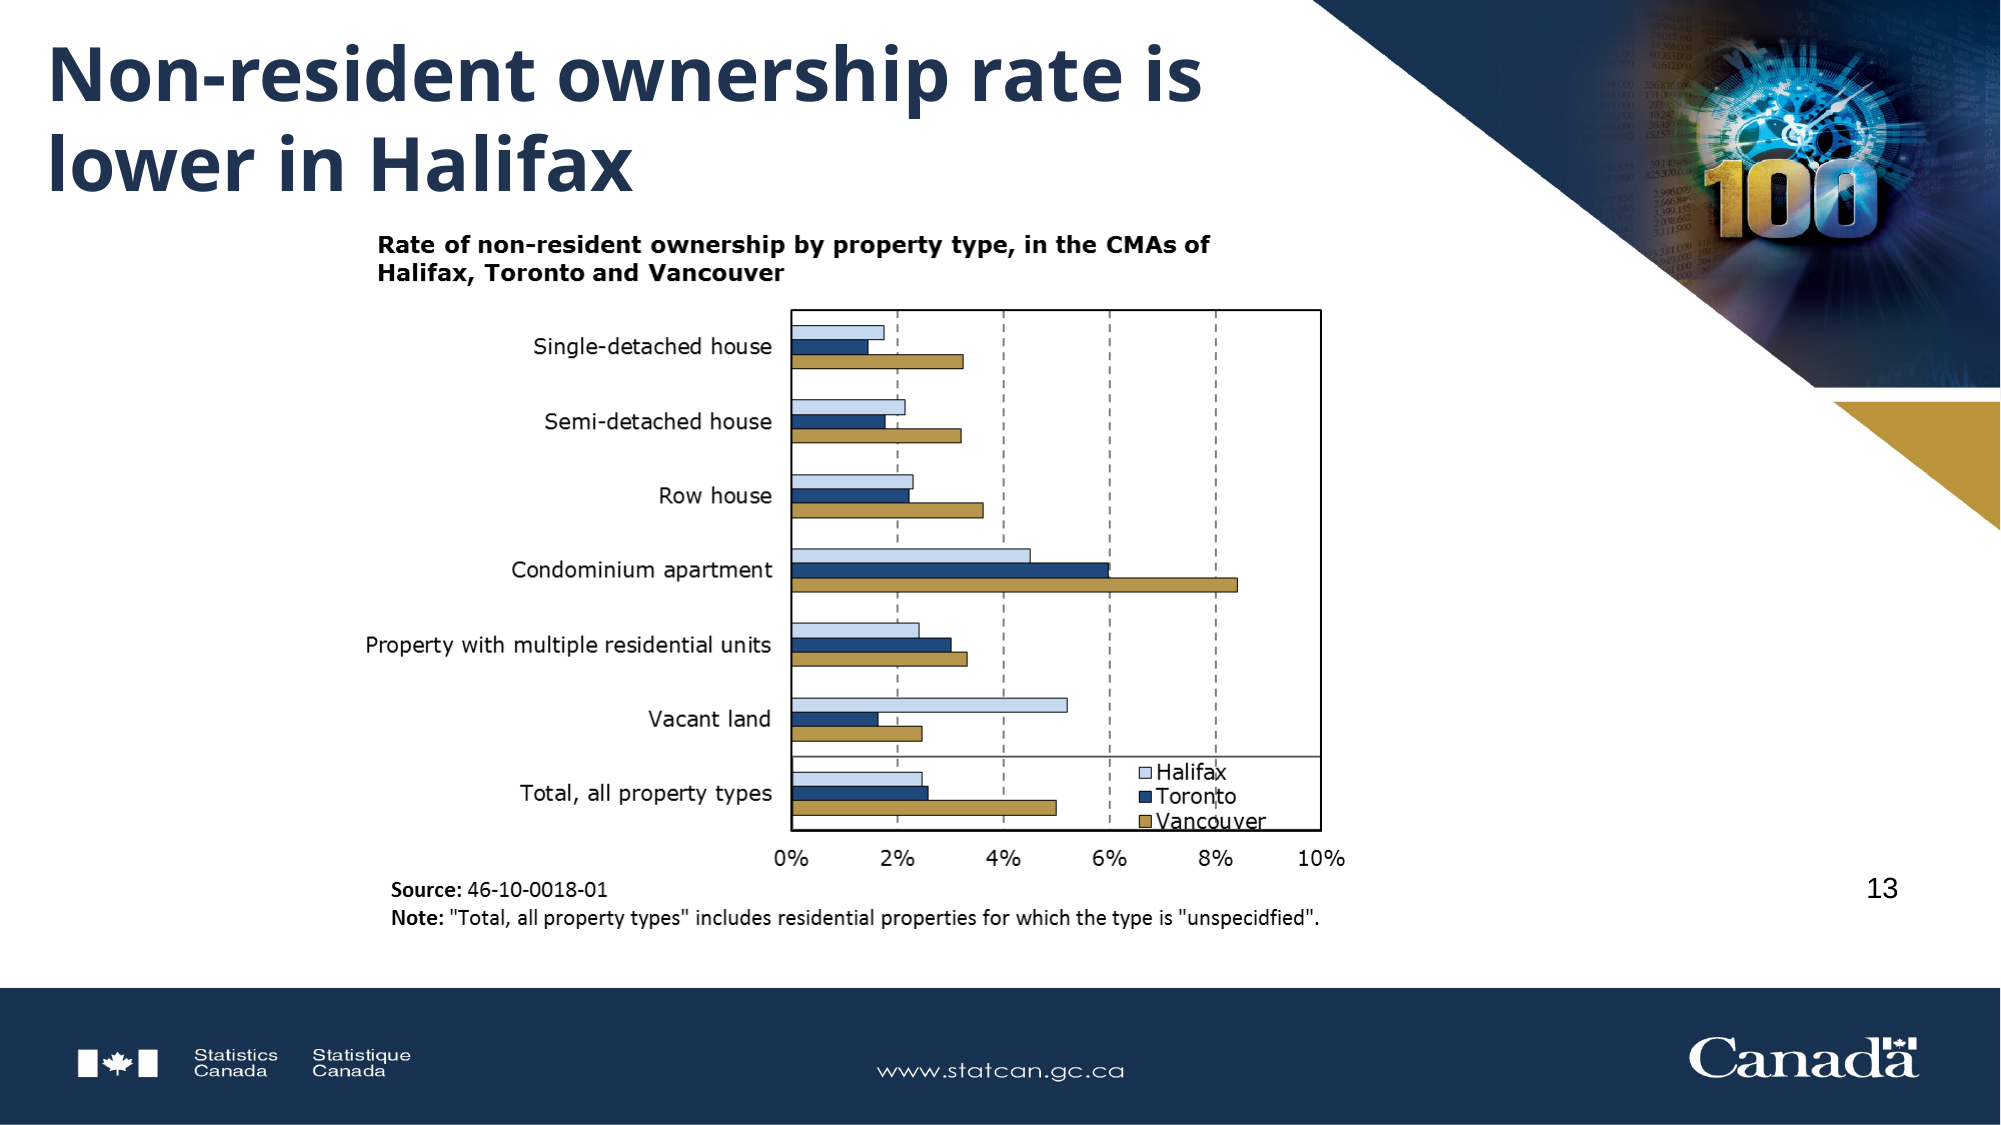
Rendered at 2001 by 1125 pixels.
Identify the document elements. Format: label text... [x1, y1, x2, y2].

title Non-resident ownership rate is lower in Halifax [31, 19, 1381, 134]
picture [0, 0, 2001, 1125]
slide_number 13 [1787, 862, 1914, 941]
